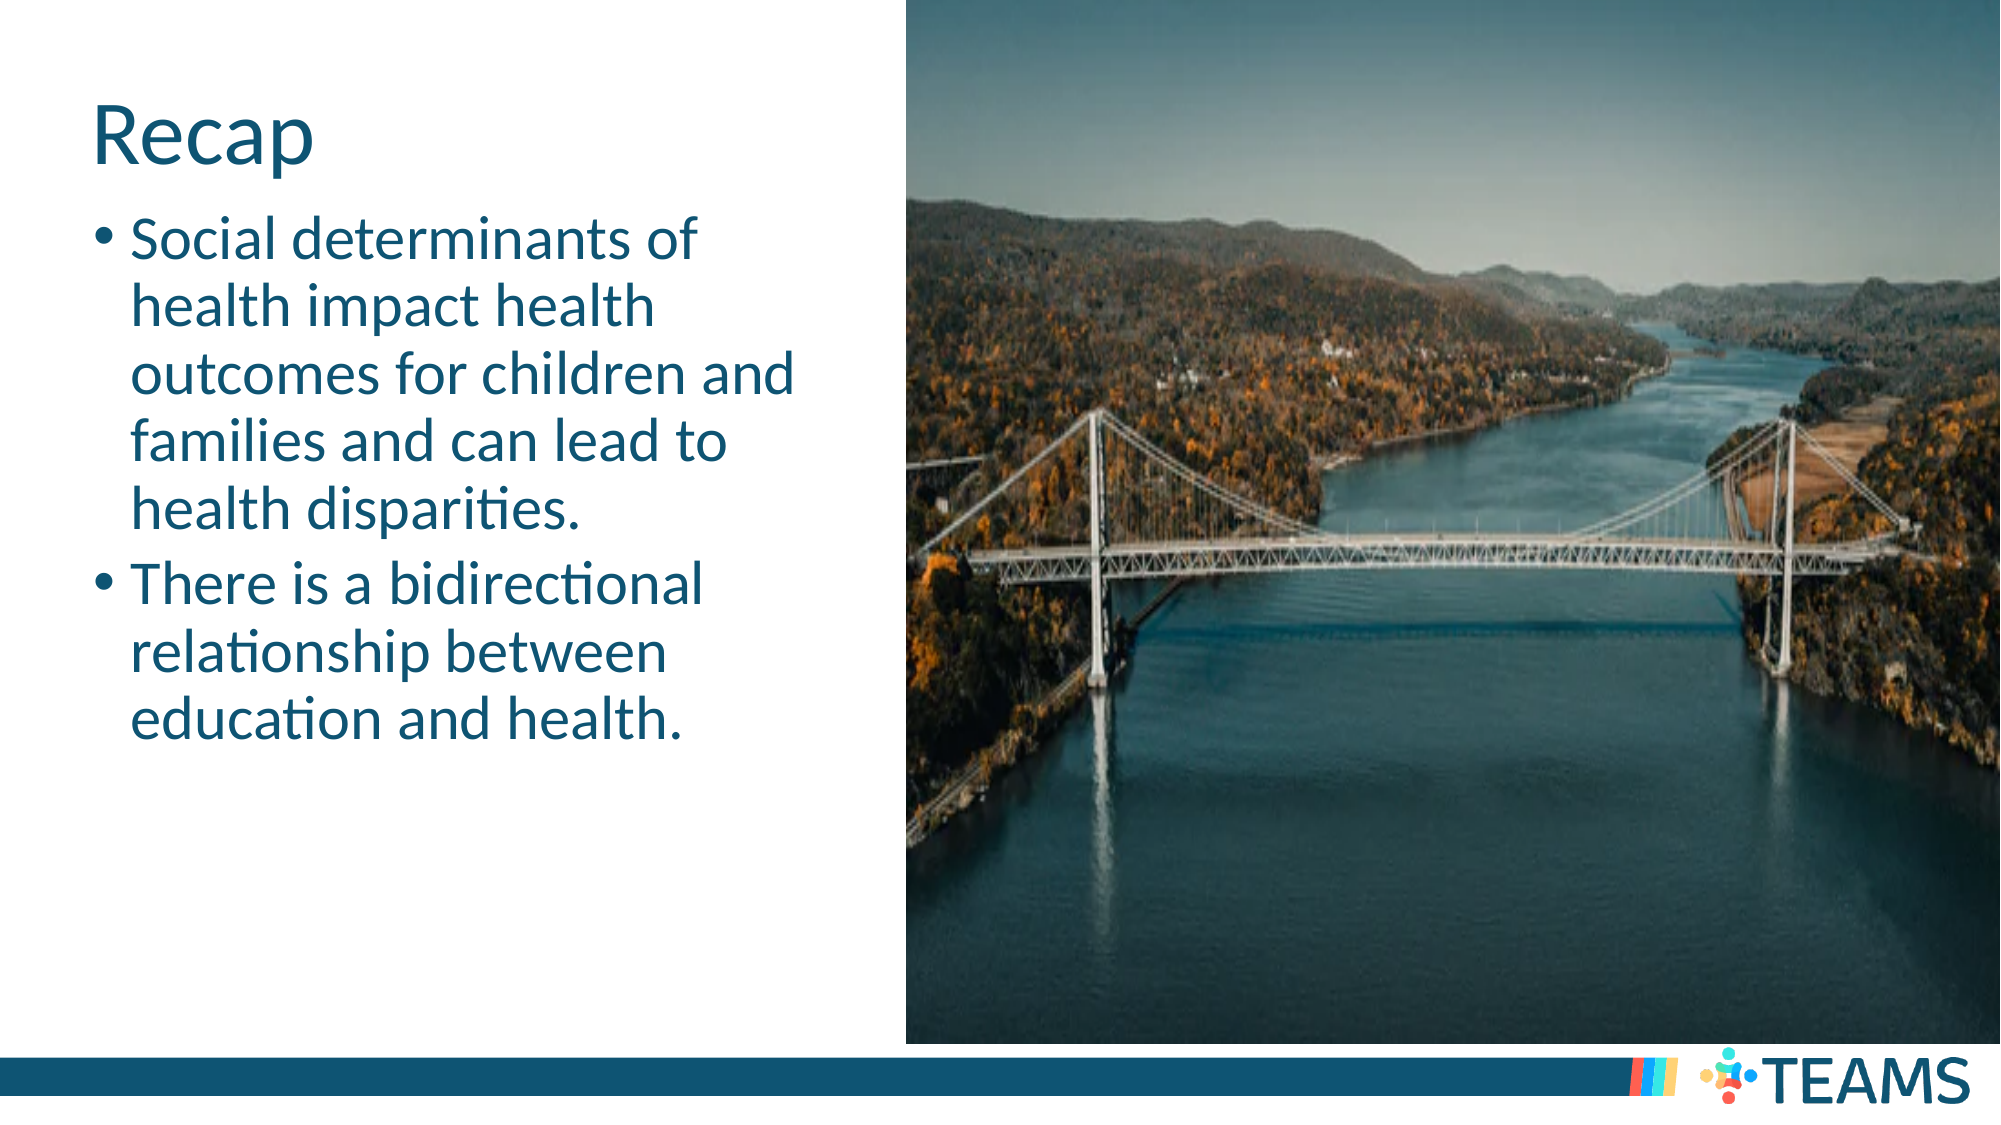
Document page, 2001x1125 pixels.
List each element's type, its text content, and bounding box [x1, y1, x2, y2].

picture [1697, 1045, 1977, 1107]
picture [906, 0, 2000, 1044]
list Social determinants of health impact health outcomes for children and families and can lead to health disparities. There is a bidirectional relationship between education and health. [78, 197, 857, 1044]
title Recap [76, 26, 906, 244]
